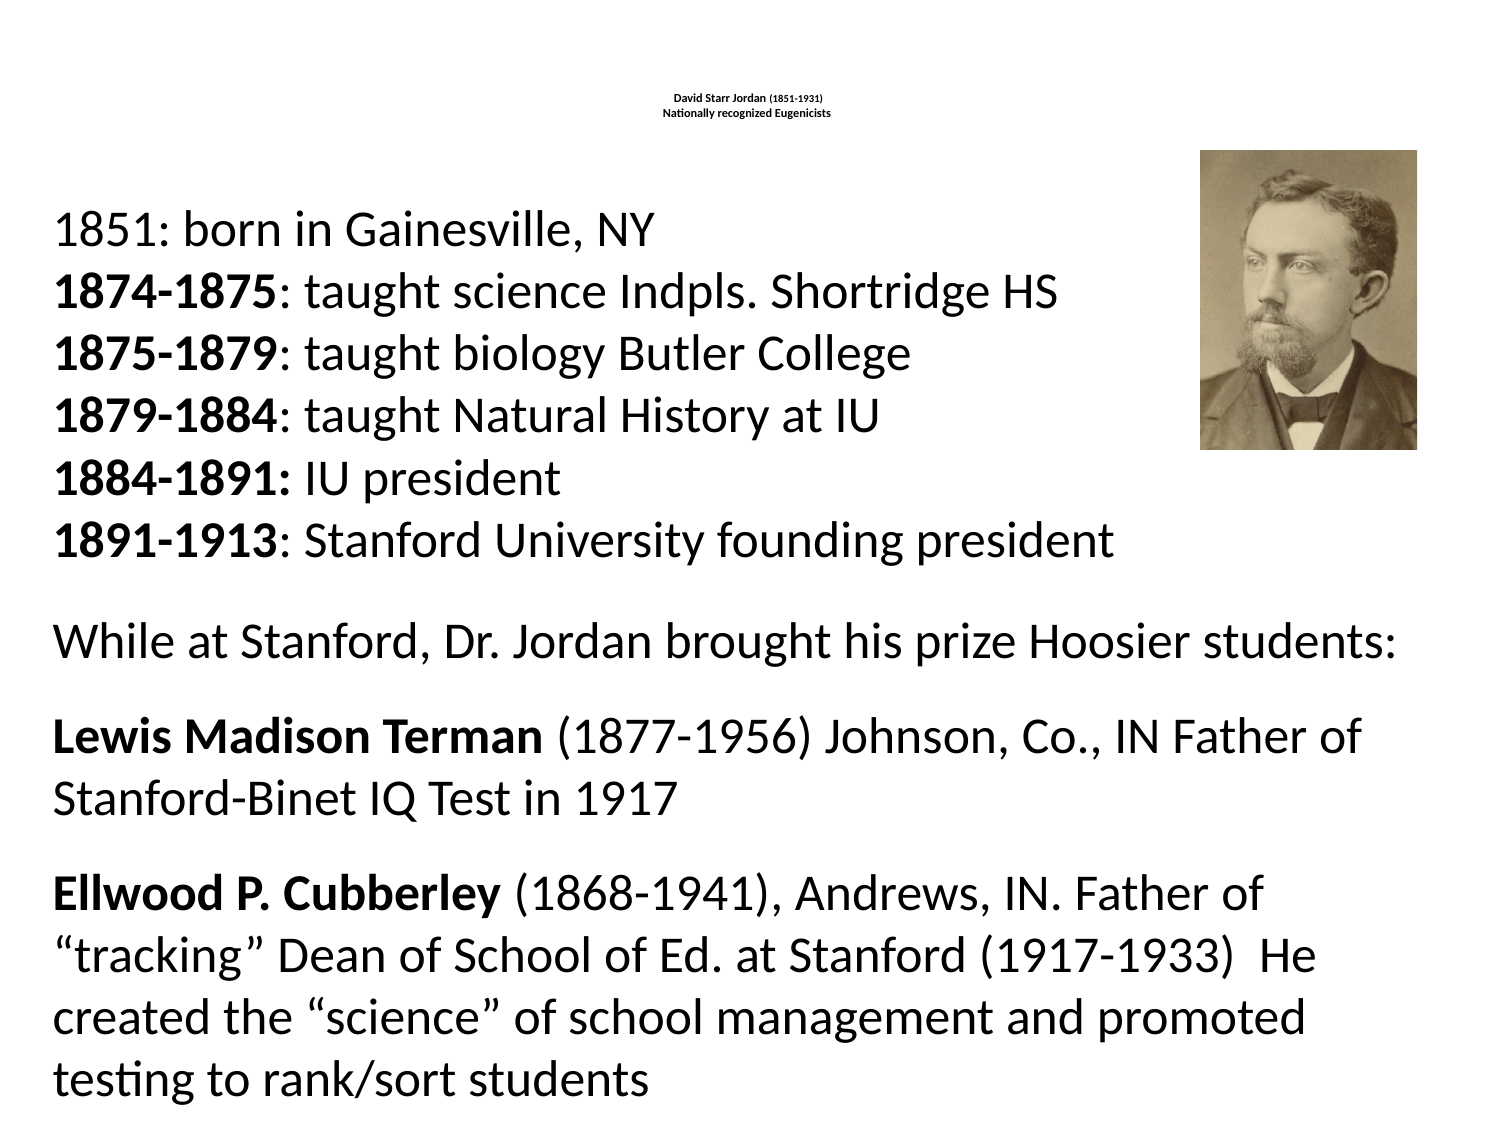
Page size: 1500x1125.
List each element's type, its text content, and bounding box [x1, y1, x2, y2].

picture [1199, 149, 1418, 451]
title David Starr Jordan (1851-1931) Nationally recognized Eugenicists [24, 82, 1475, 138]
list 1851: born in Gainesville, NY 1874-1875: taught science Indpls. Shortridge HS 1875-1879: taught biology Butler College 1879-1884: taught Natural History at IU 1884-1891: IU president 1891-1913: Stanford University founding president While at Stanford, Dr. Jordan brought his prize Hoosier students: Lewis Madison Terman (1877-1956) Johnson, Co., IN Father of Stanford-Binet IQ Test in 1917 Ellwood P. Cubberley (1868-1941), Andrews, IN. Father of “tracking” Dean of School of Ed. at Stanford (1917-1933) He created the “science” of school management and promoted testing to rank/sort students [37, 187, 1463, 1125]
